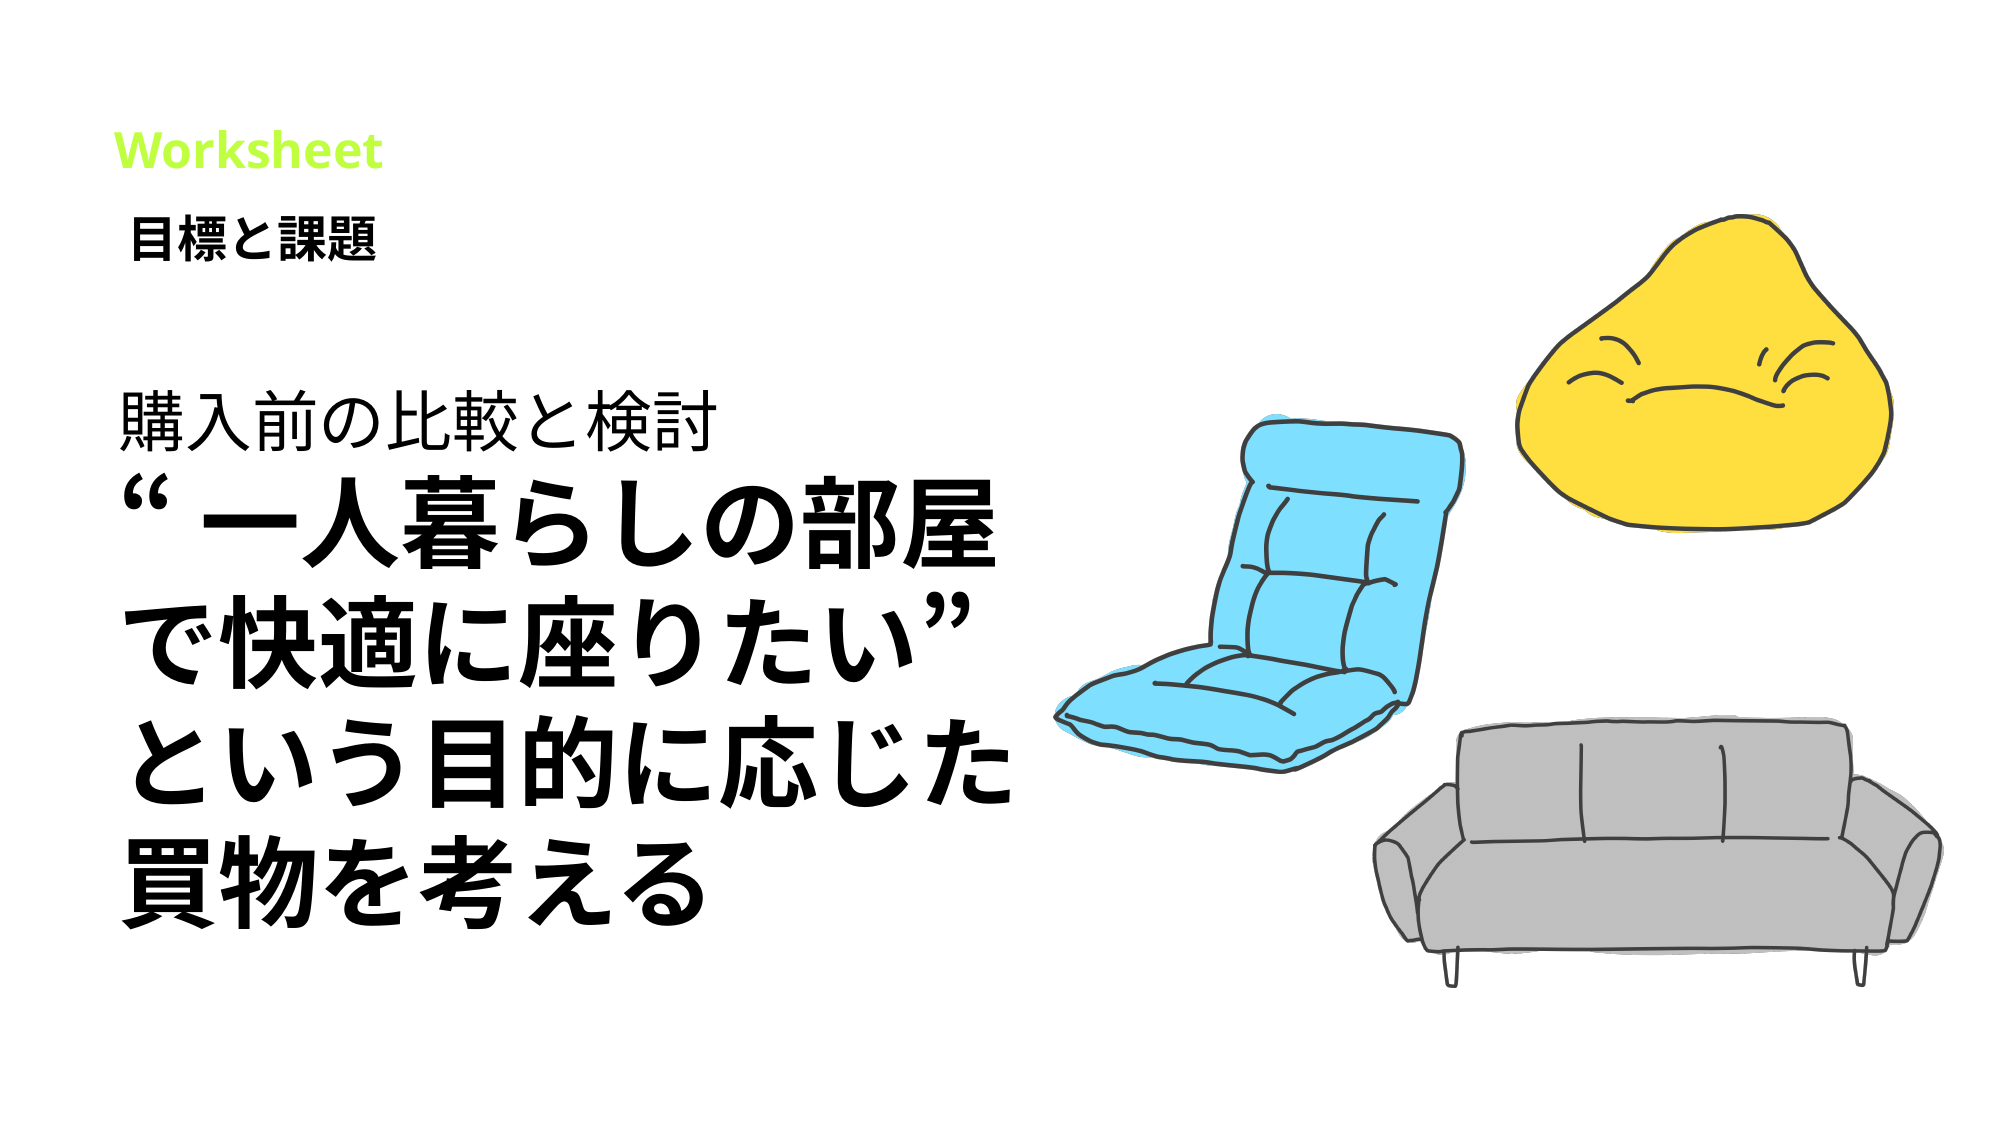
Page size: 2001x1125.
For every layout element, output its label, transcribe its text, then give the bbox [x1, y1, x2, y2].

text_box Worksheet [114, 118, 469, 178]
picture [1515, 214, 1894, 534]
text_box 目標と課題 [112, 200, 468, 275]
text_box 購入前の比較と検討 “一人暮らしの部屋で快適に座りたい”という目的に応じた買物を考える [118, 386, 1054, 934]
picture [1053, 414, 1944, 988]
